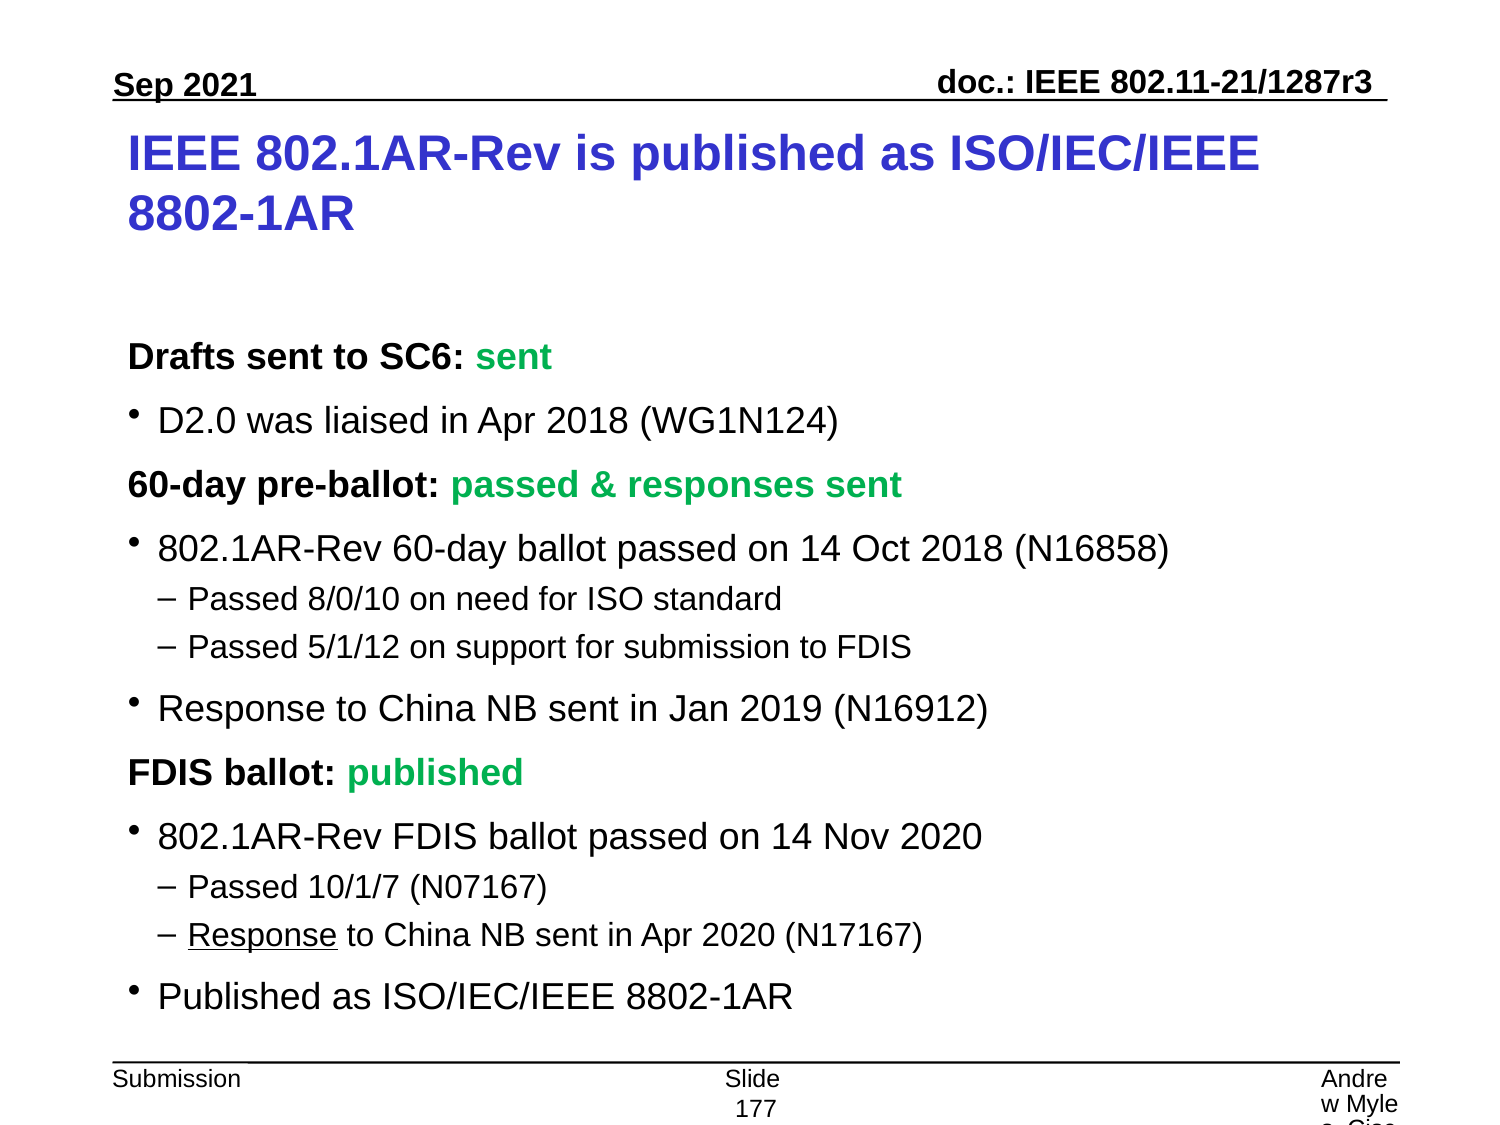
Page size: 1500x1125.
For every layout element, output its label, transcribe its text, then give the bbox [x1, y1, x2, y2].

slide_number Slide 177 [709, 1061, 803, 1093]
footer Andrew Myles, Cisco [1320, 1061, 1402, 1093]
title IEEE 802.1AR-Rev is published as ISO/IEC/IEEE 8802-1AR [112, 112, 1388, 288]
list Drafts sent to SC6: sent D2.0 was liaised in Apr 2018 (WG1N124) 60-day pre-ballot: passed & responses sent 802.1AR-Rev 60-day ballot passed on 14 Oct 2018 (N16858) Passed 8/0/10 on need for ISO standard Passed 5/1/12 on support for submission to FDIS Response to China NB sent in Jan 2019 (N16912) FDIS ballot: published 802.1AR-Rev FDIS ballot passed on 14 Nov 2020 Passed 10/1/7 (N07167) Response to China NB sent in Apr 2020 (N17167) Published as ISO/IEC/IEEE 8802-1AR [112, 324, 1388, 1000]
